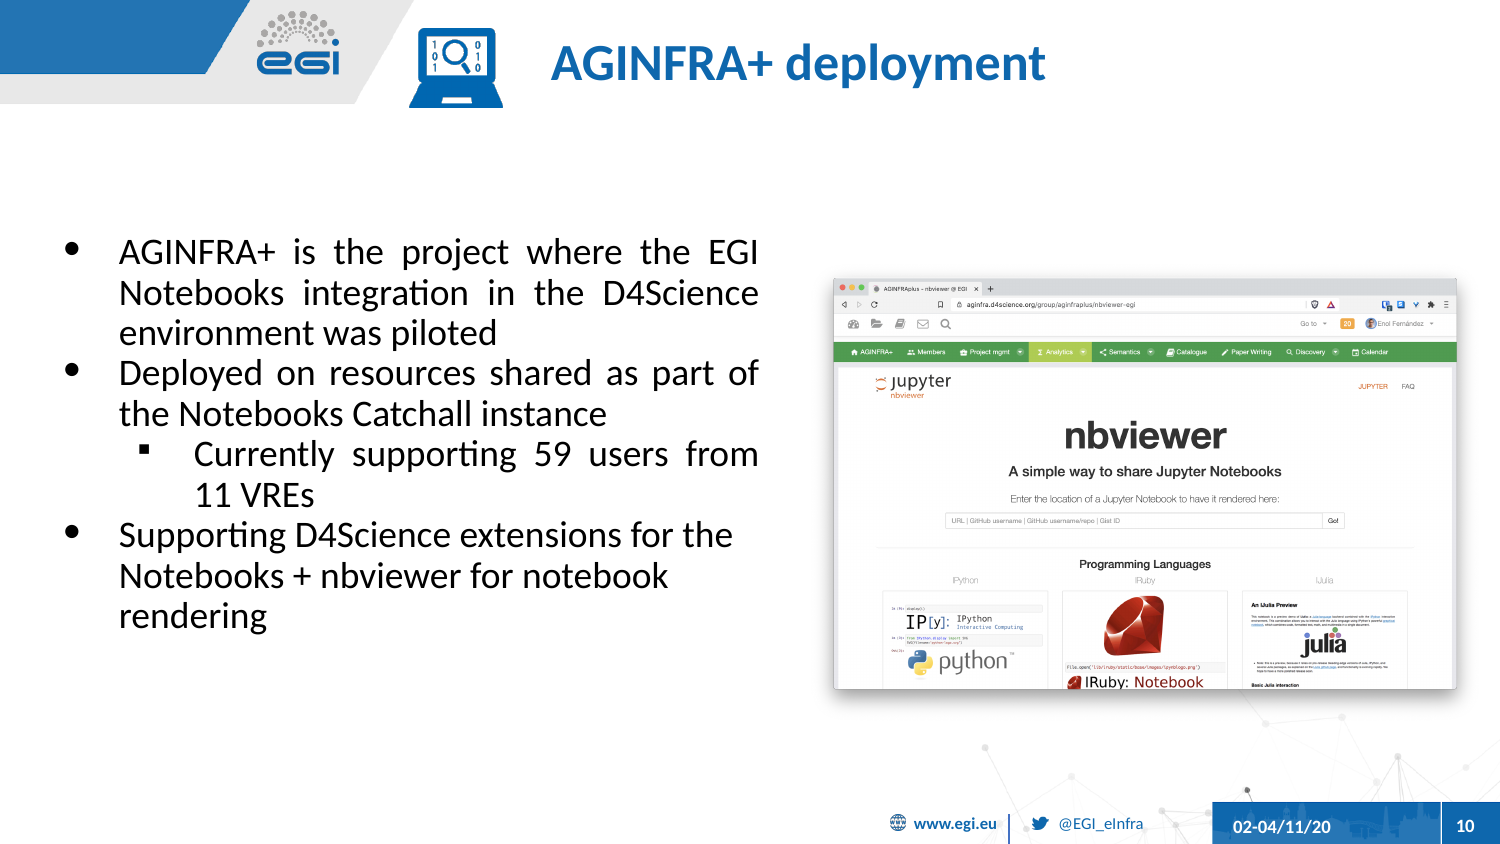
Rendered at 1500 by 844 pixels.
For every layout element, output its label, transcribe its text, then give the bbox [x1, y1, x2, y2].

title AGINFRA+ deployment [535, 28, 1312, 85]
list AGINFRA+ is the project where the EGI Notebooks integration in the D4Science environment was piloted Deployed on resources shared as part of the Notebooks Catchall instance Currently supporting 59 users from 11 VREs Supporting D4Science extensions for the Notebooks + nbviewer for notebook rendering [28, 224, 775, 750]
picture [0, 0, 1500, 844]
